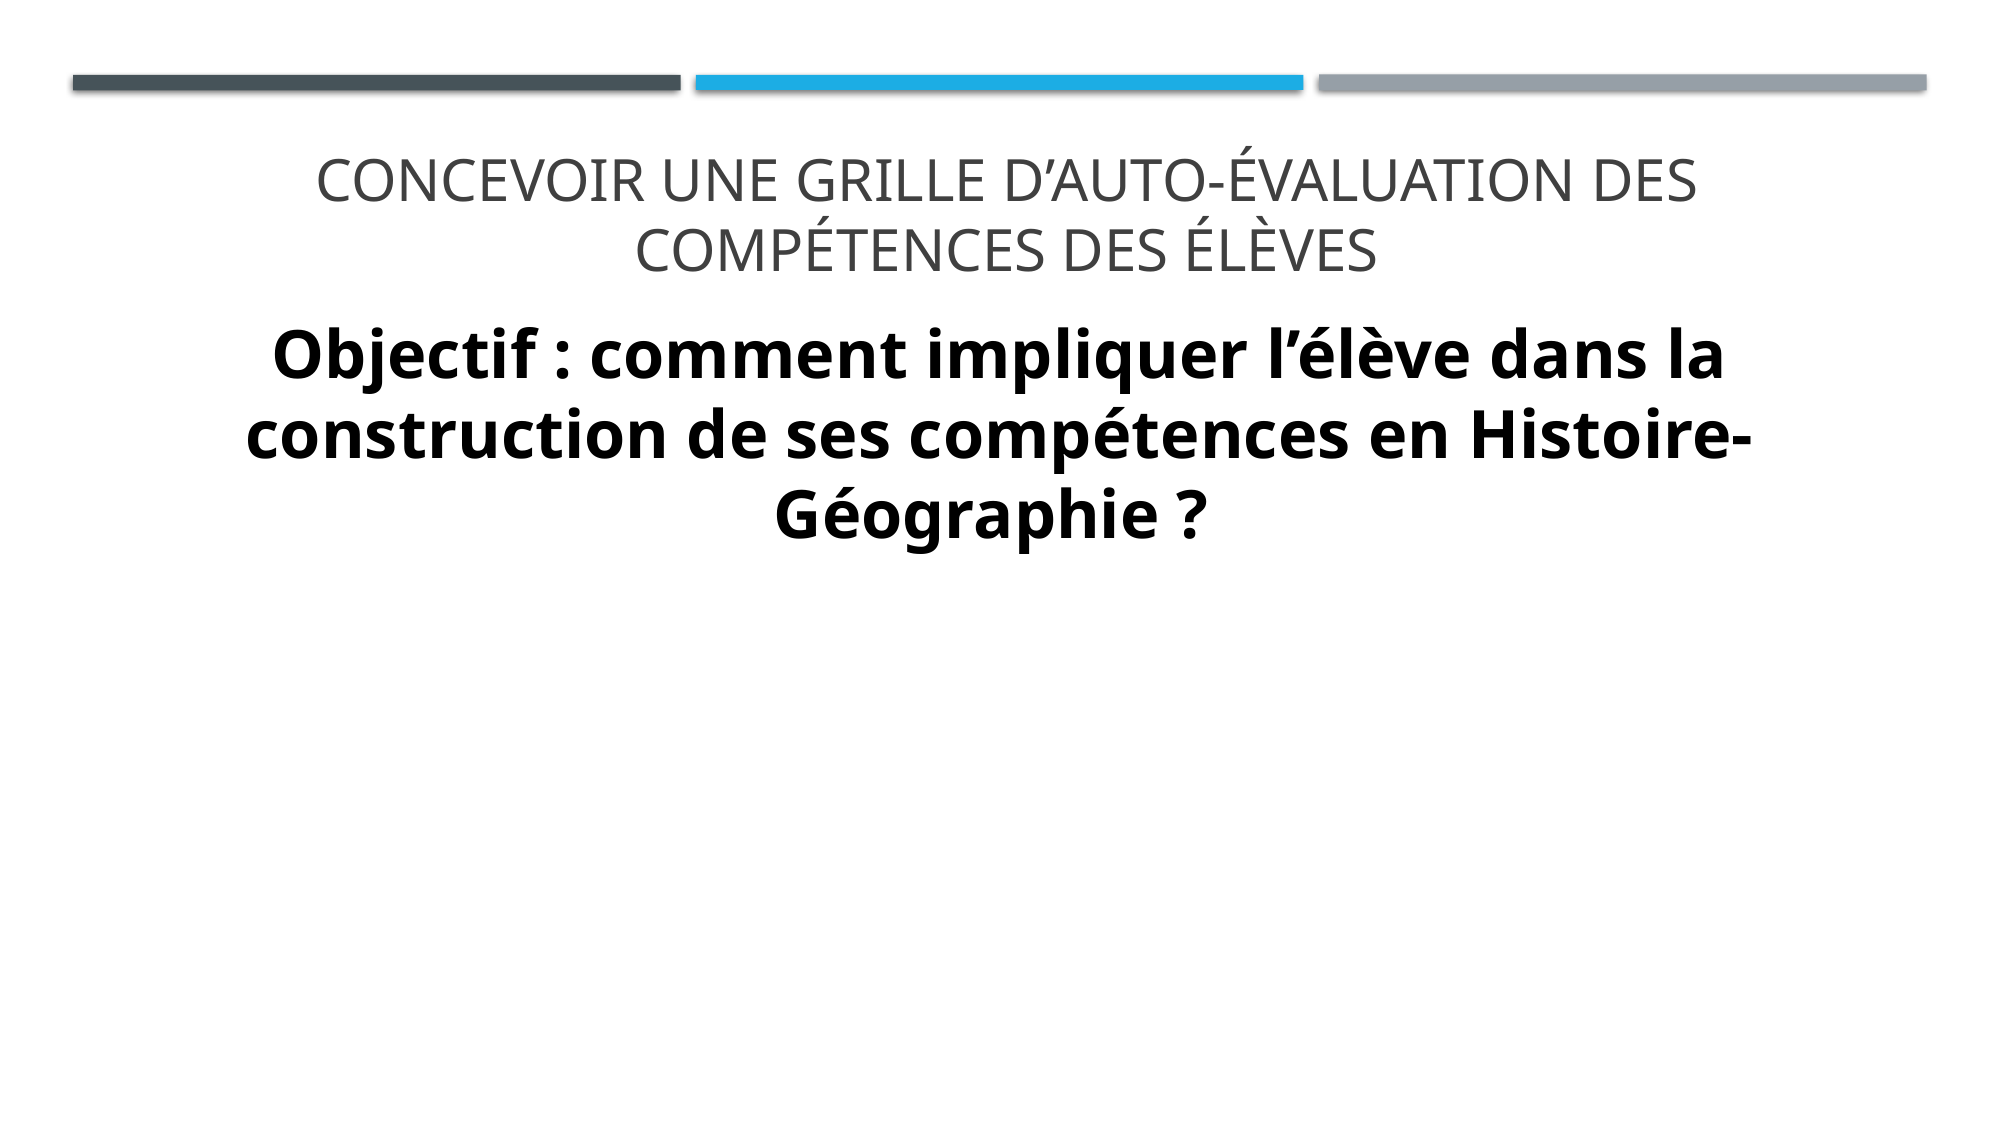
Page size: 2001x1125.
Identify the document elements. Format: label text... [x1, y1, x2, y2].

text_box Objectif : comment impliquer l’élève dans la construction de ses compétences en Histoire-Géographie ? [95, 304, 1905, 560]
text_box Concevoir une grille d’auto-évaluation des compétences des élèves [102, 135, 1912, 238]
text_box [77, 110, 1887, 213]
